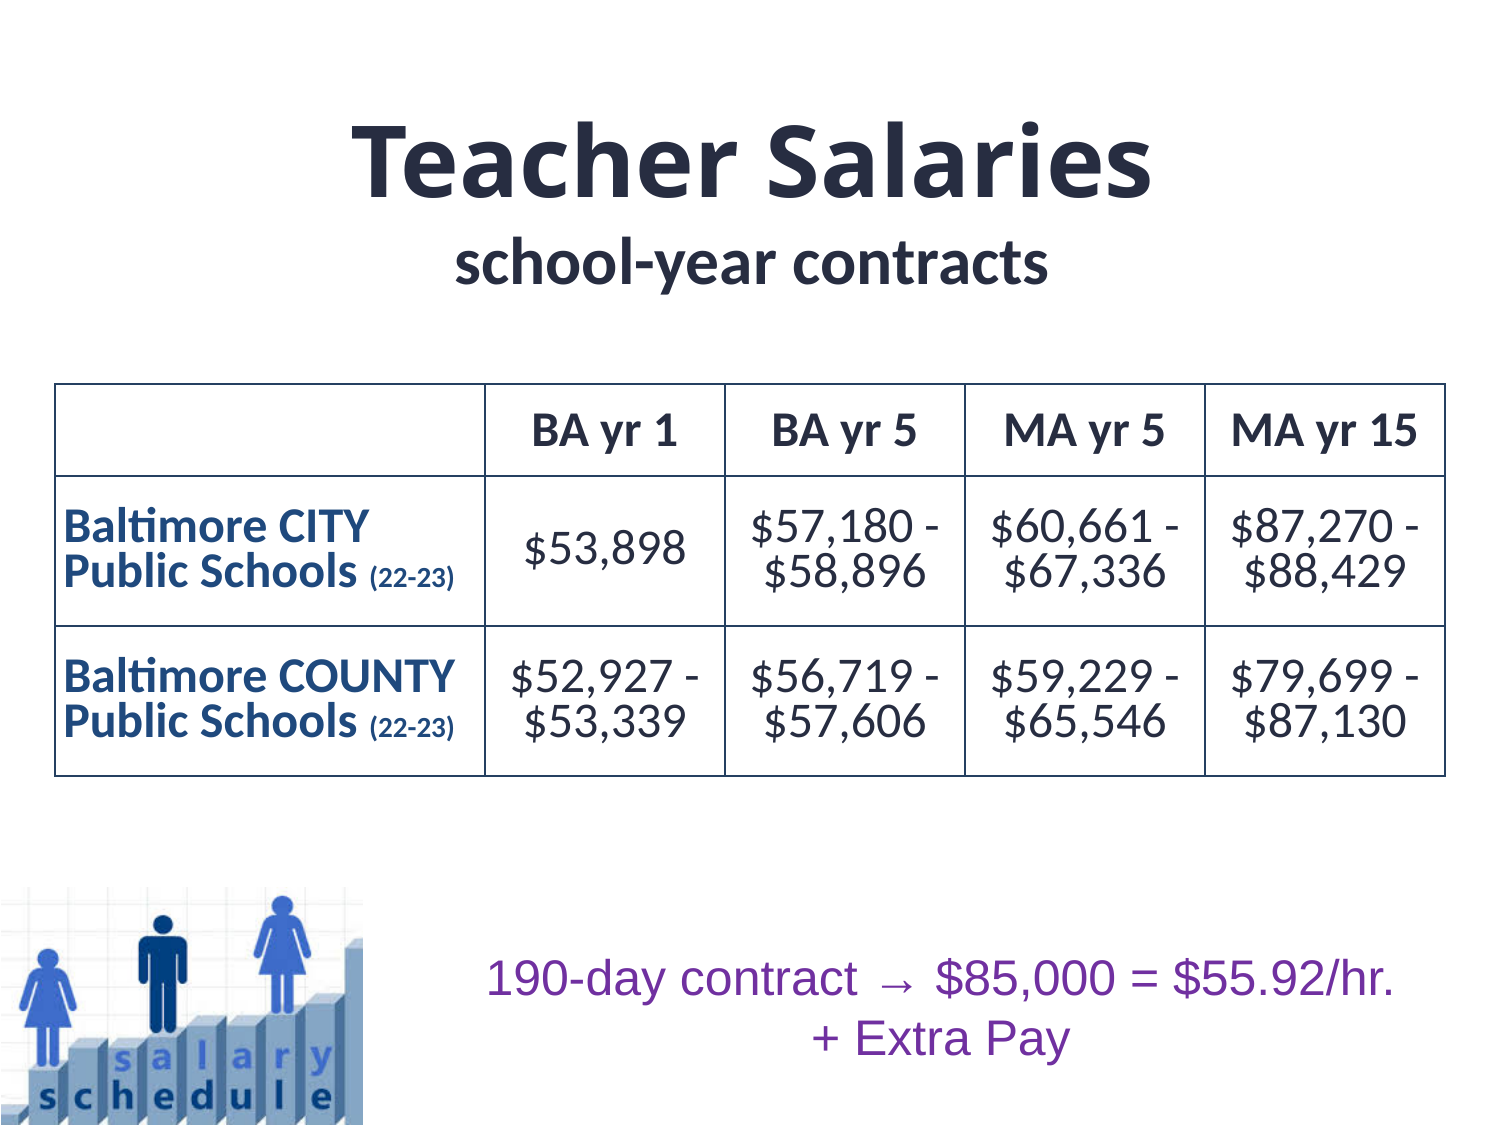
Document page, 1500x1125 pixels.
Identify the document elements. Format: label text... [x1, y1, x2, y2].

table_cell $87,270 -$88,429 [1206, 477, 1444, 625]
table_cell $79,699 -$87,130 [1206, 627, 1444, 775]
picture [1, 887, 363, 1125]
text_box 190-day contract → $85,000 = $55.92/hr. + Extra Pay [432, 938, 1449, 1073]
table_header BA yr 5 [726, 385, 964, 475]
table_cell Baltimore COUNTY Public Schools (22-23) [56, 627, 484, 775]
table_cell $56,719 -$57,606 [726, 627, 964, 775]
table_header BA yr 1 [486, 385, 724, 475]
table_cell $59,229 -$65,546 [966, 627, 1204, 775]
table_cell Baltimore CITY Public Schools (22-23) [56, 477, 484, 625]
title Teacher Salaries school-year contracts [1, 73, 1500, 324]
table_header MA yr 5 [966, 385, 1204, 475]
table_cell $53,898 [486, 477, 724, 625]
table_header MA yr 15 [1206, 385, 1444, 475]
table_cell $60,661 - $67,336 [966, 477, 1204, 625]
table_cell $57,180 - $58,896 [726, 477, 964, 625]
table_header [56, 385, 484, 475]
table_cell $52,927 -$53,339 [486, 627, 724, 775]
